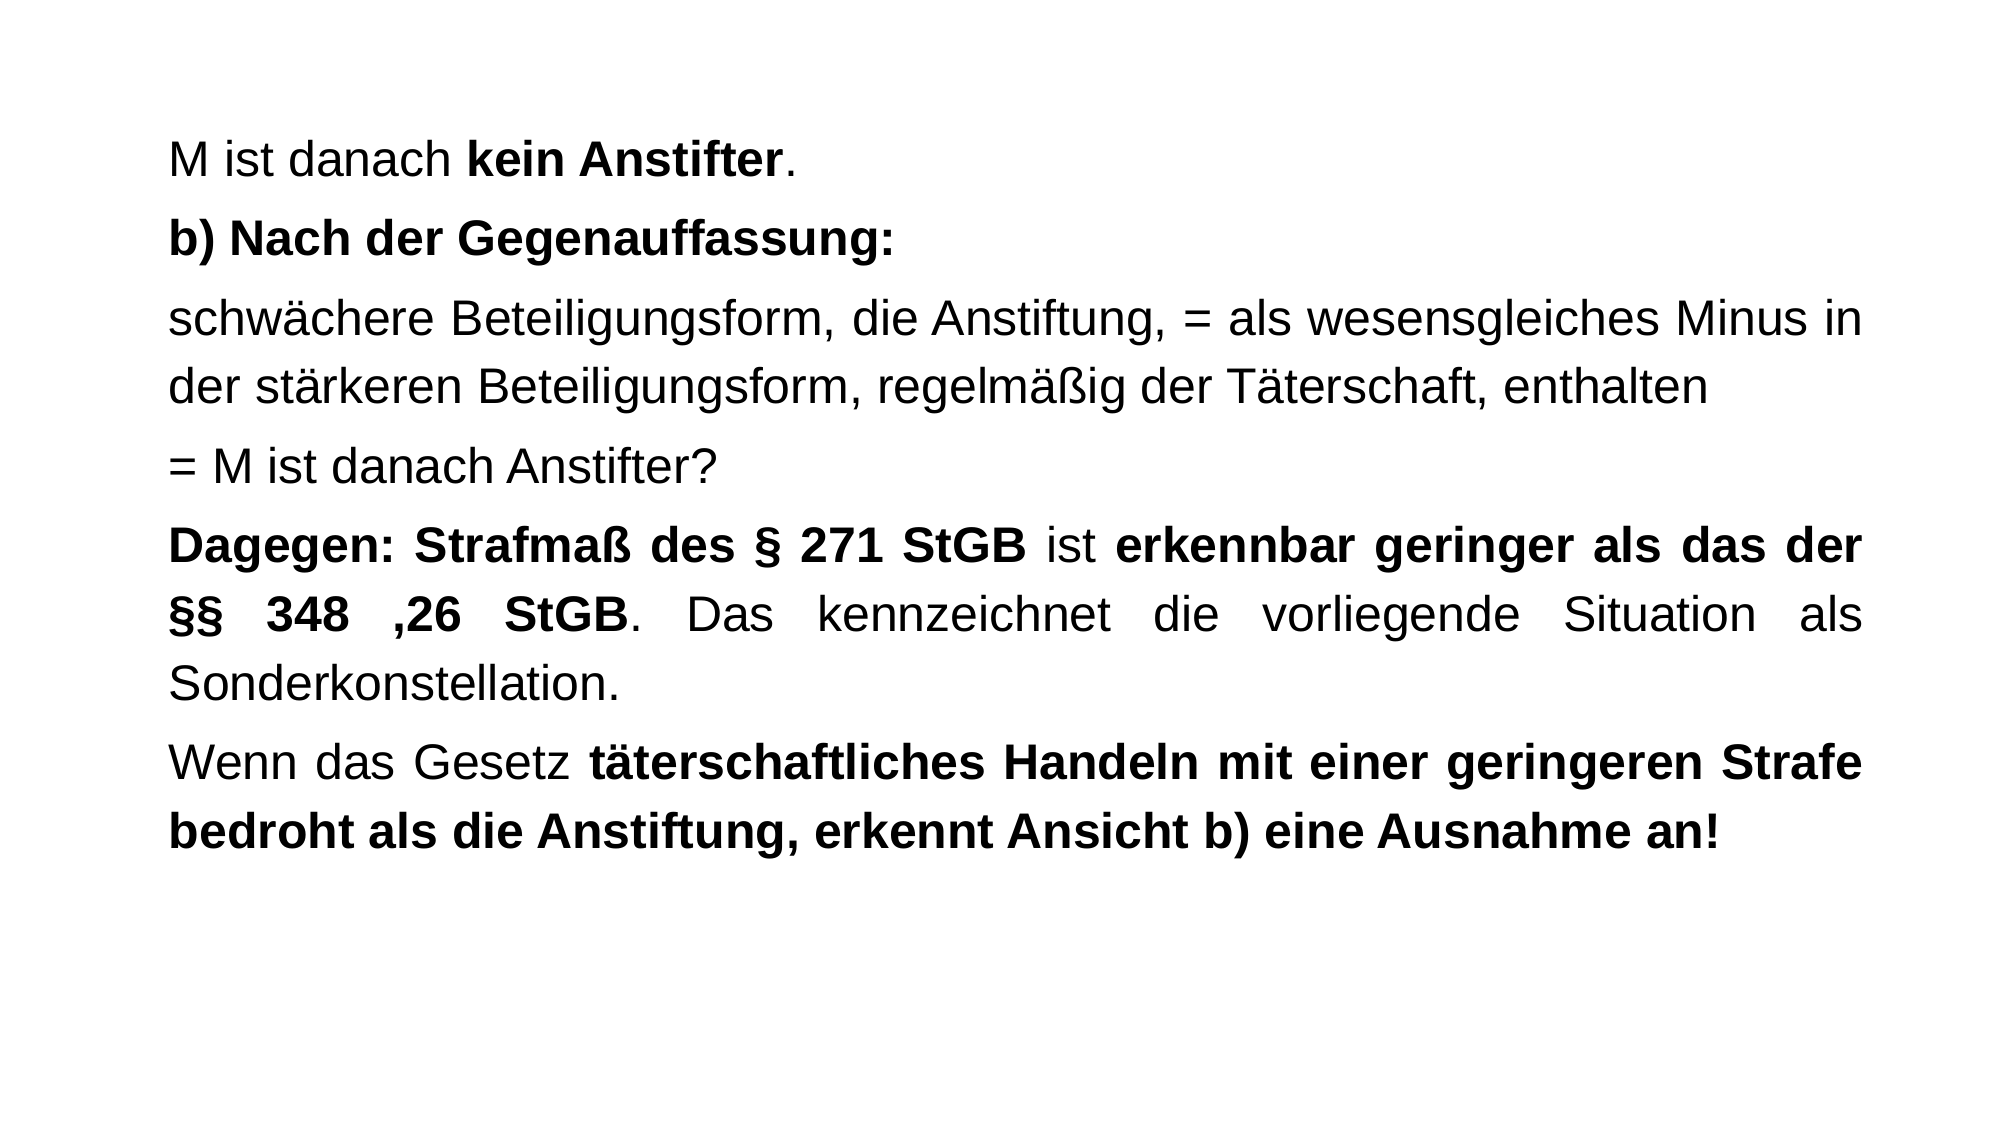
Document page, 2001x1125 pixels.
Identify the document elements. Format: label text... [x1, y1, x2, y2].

list M ist danach kein Anstifter. b) Nach der Gegenauffassung: schwächere Beteiligungsform, die Anstiftung, = als wesensgleiches Minus in der stärkeren Beteiligungsform, regelmäßig der Täterschaft, enthalten = M ist danach Anstifter? Dagegen: Strafmaß des § 271 StGB ist erkennbar geringer als das der §§ 348 ,26 StGB. Das kennzeichnet die vorliegende Situation als Sonderkonstellation. Wenn das Gesetz täterschaftliches Handeln mit einer geringeren Strafe bedroht als die Anstiftung, erkennt Ansicht b) eine Ausnahme an! [154, 109, 1879, 1016]
